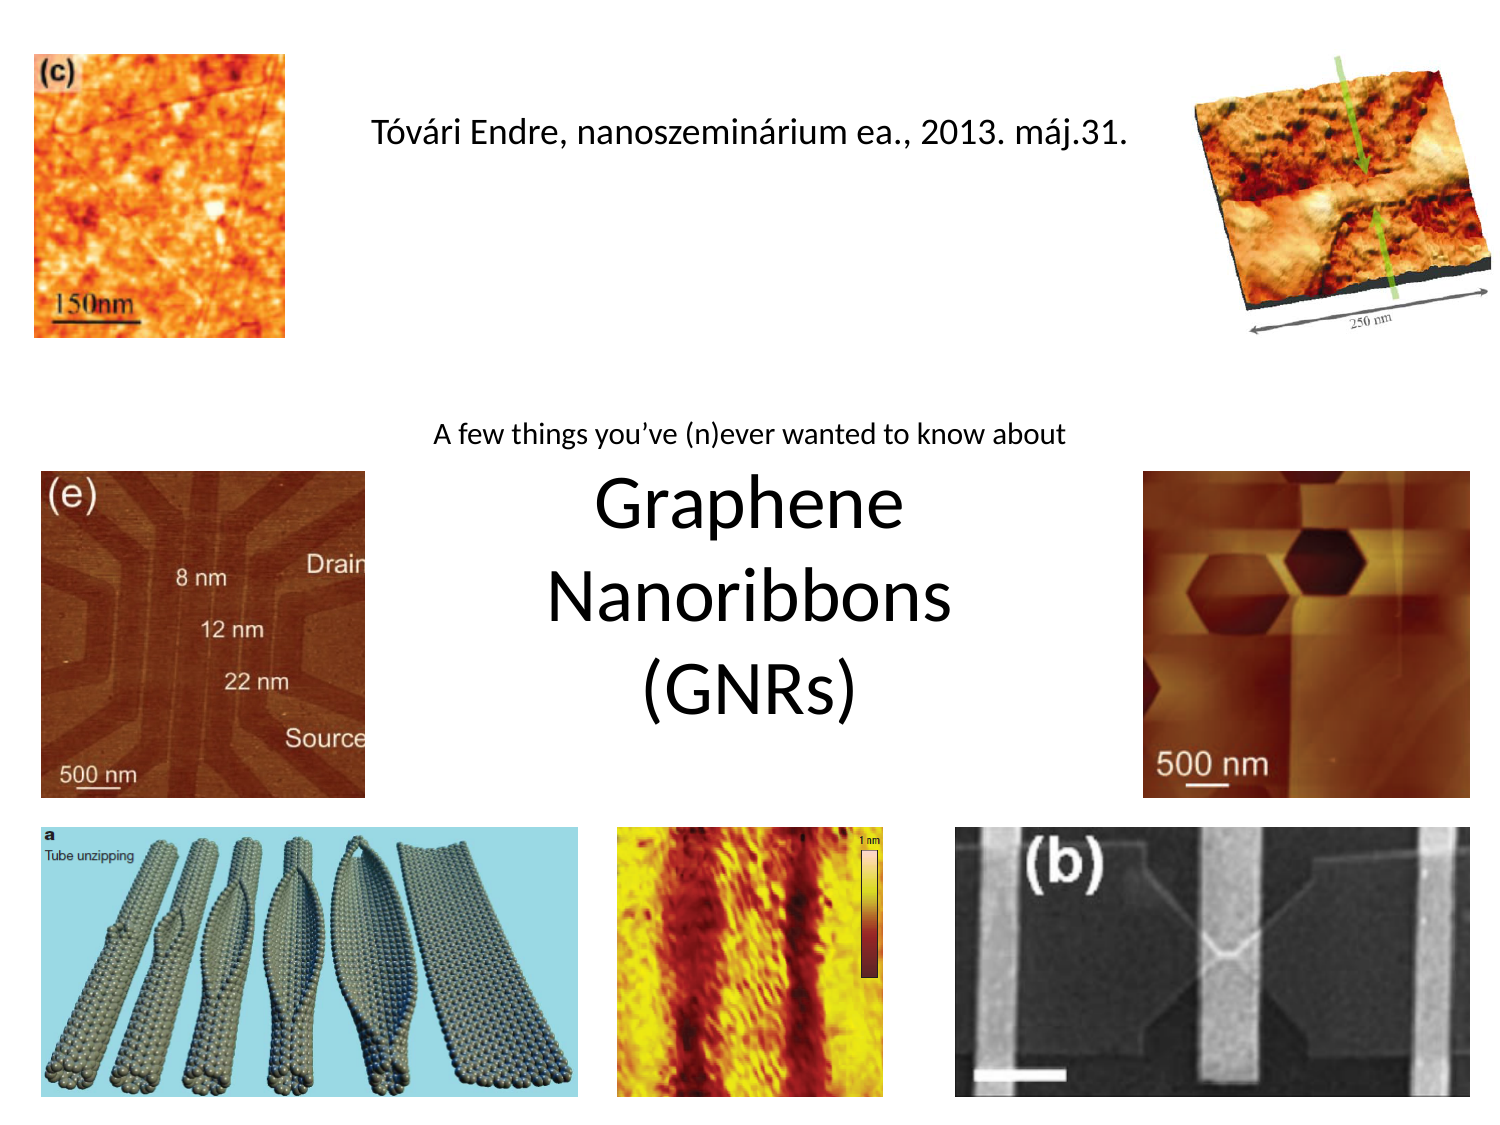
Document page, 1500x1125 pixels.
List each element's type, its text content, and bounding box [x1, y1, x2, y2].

picture [34, 54, 285, 338]
picture [40, 827, 578, 1097]
picture [1179, 46, 1500, 339]
picture [616, 827, 884, 1097]
picture [1143, 471, 1471, 799]
title A few things you’ve (n)ever wanted to know about Graphene Nanoribbons (GNRs) [171, 404, 1329, 740]
picture [41, 471, 365, 799]
picture [955, 827, 1471, 1097]
text_box Tóvári Endre, nanoszeminárium ea., 2013. máj.31. [288, 100, 1174, 160]
